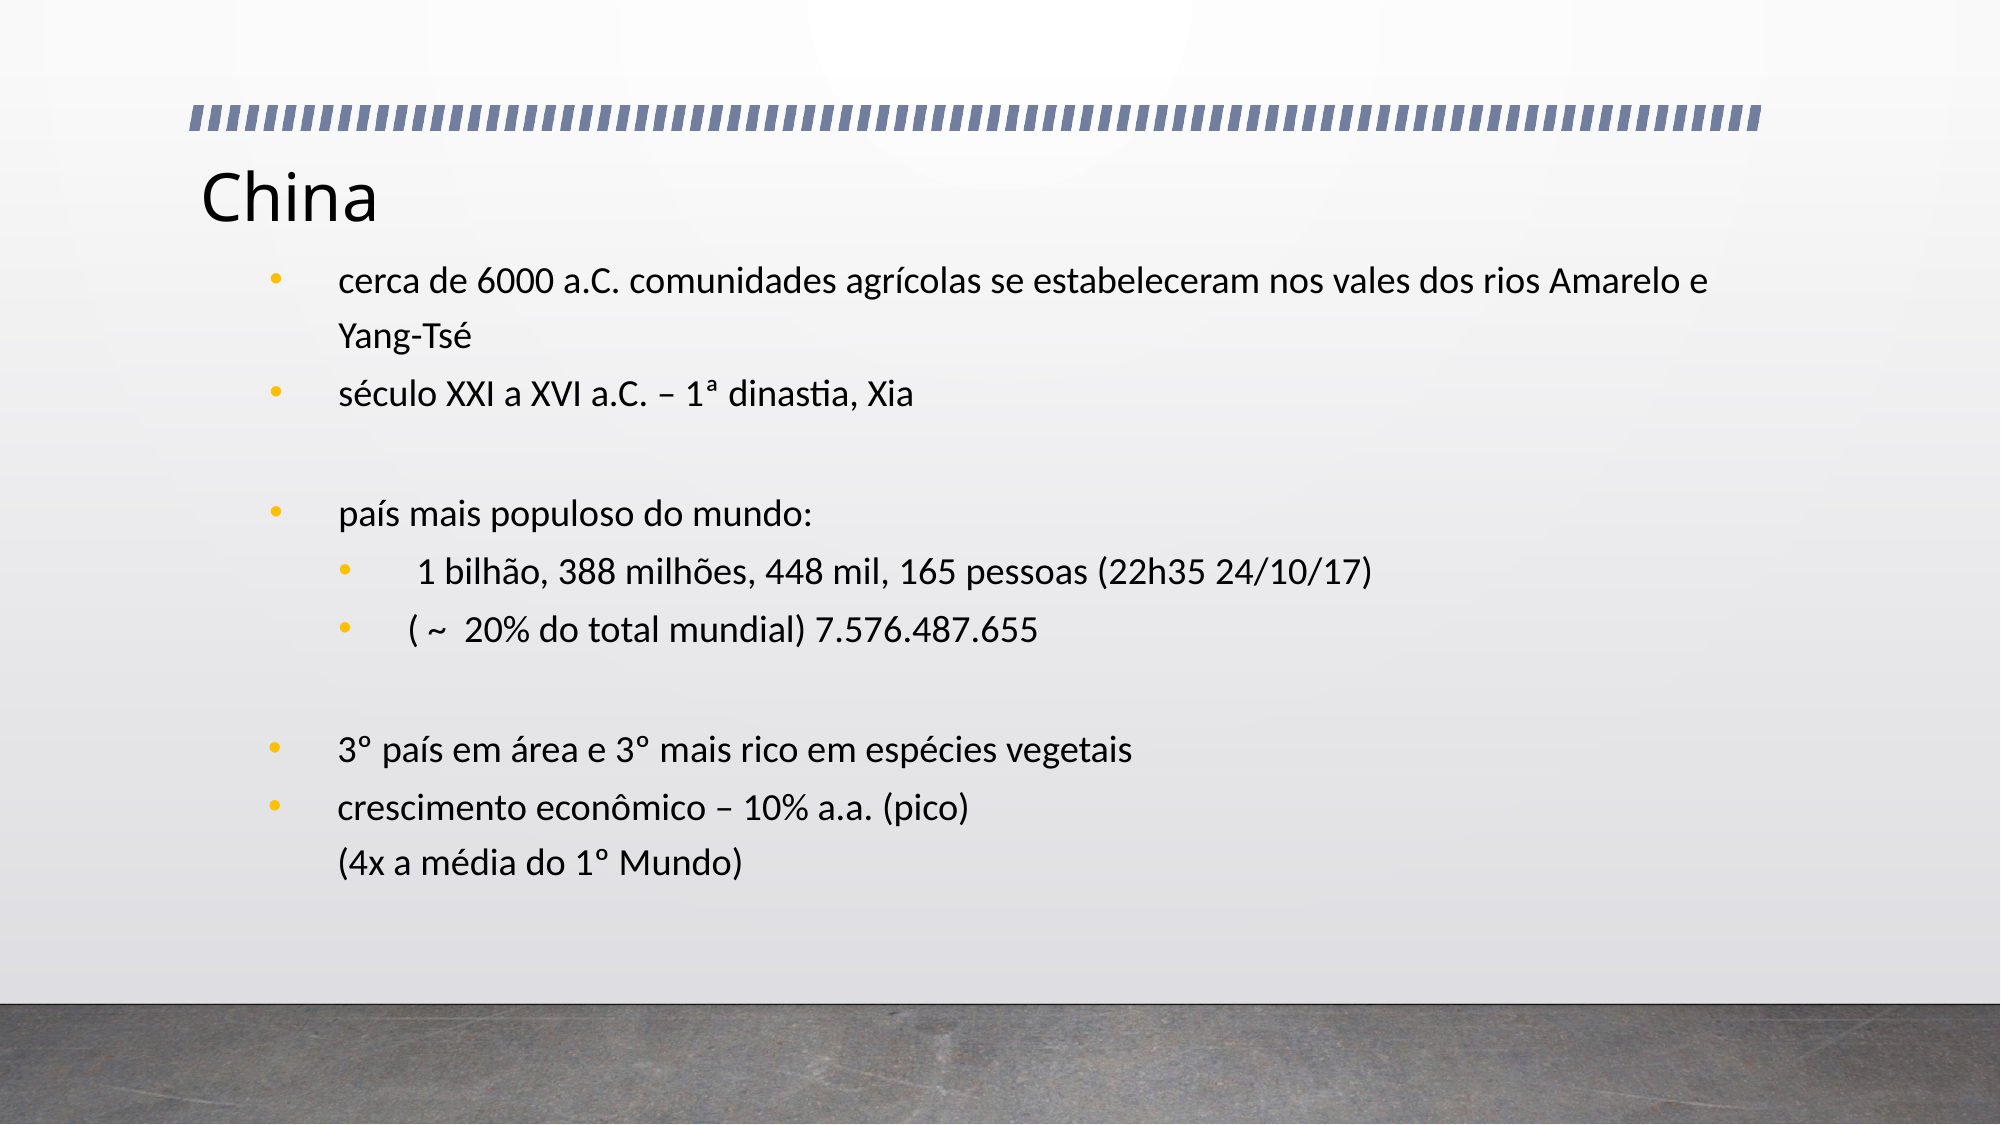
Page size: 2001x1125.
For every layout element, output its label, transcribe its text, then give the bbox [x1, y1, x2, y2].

title China [185, 156, 1761, 223]
picture [0, 1004, 2000, 1124]
list cerca de 6000 a.C. comunidades agrícolas se estabeleceram nos vales dos rios Amarelo e Yang-Tsé século XXI a XVI a.C. – 1ª dinastia, Xia país mais populoso do mundo: 1 bilhão, 388 milhões, 448 mil, 165 pessoas (22h35 24/10/17) ( ~ 20% do total mundial) 7.576.487.655 3º país em área e 3º mais rico em espécies vegetais crescimento econômico – 10% a.a. (pico) (4x a média do 1º Mundo) [185, 223, 1761, 897]
